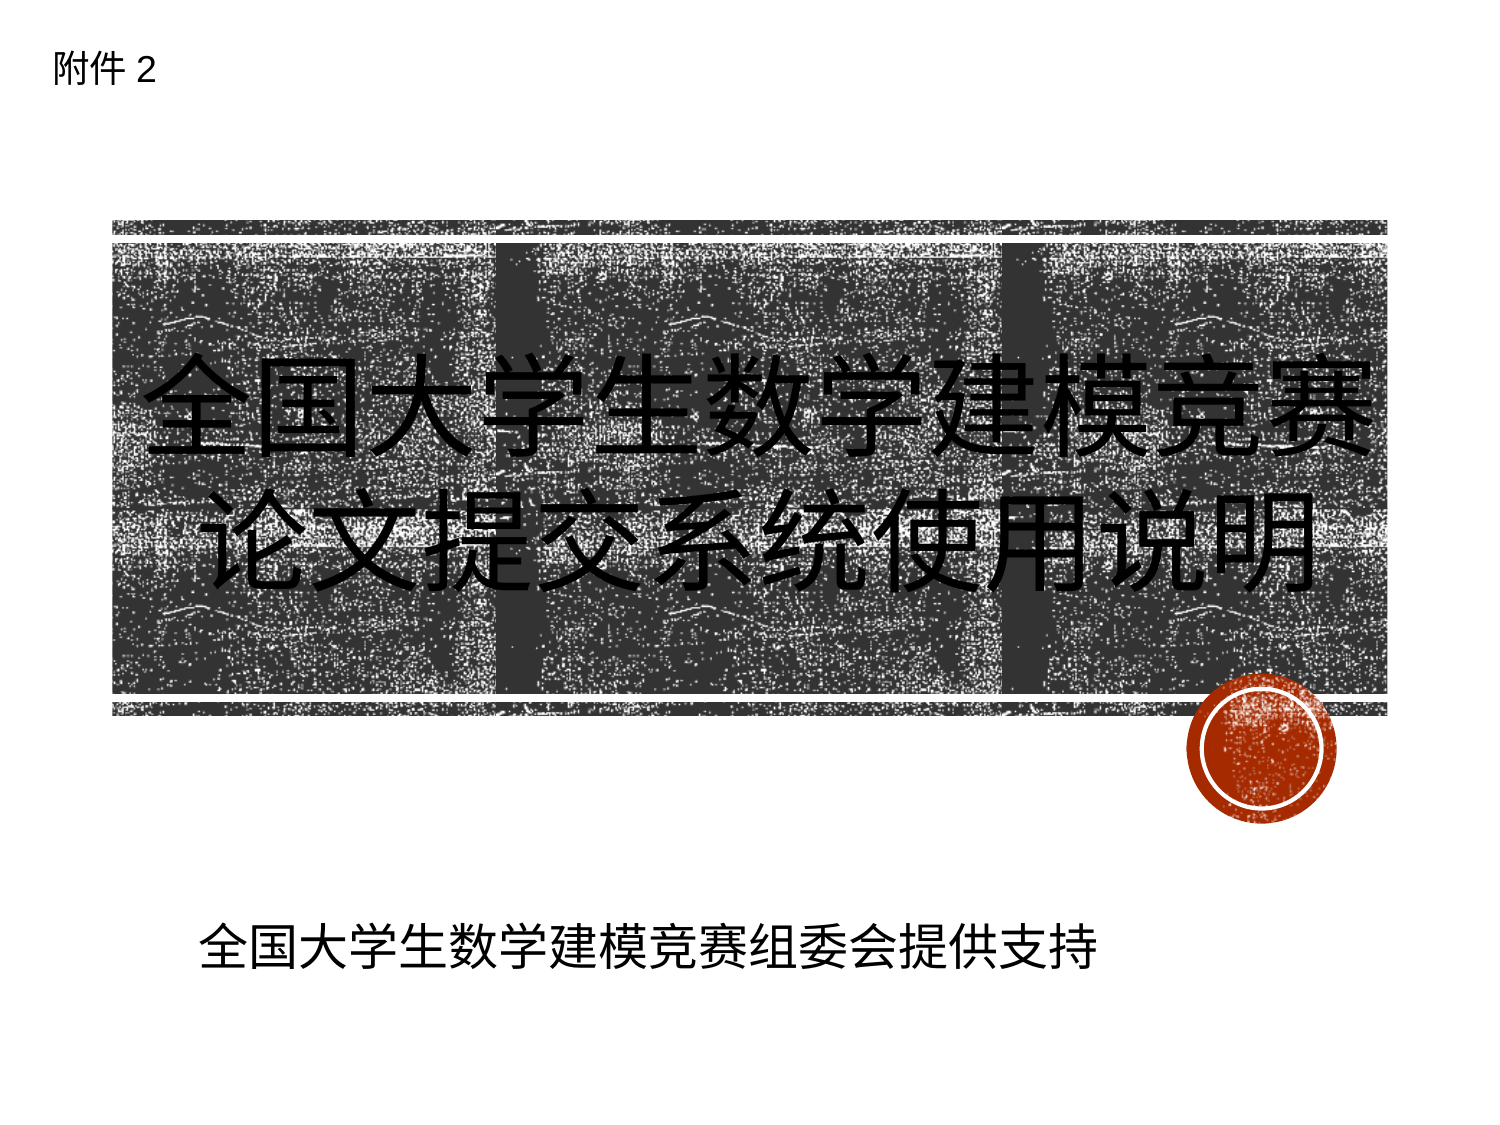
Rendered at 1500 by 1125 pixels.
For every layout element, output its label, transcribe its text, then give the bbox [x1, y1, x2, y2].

text_box 附件2 [37, 37, 247, 98]
subtitle 全国大学生数学建模竞赛组委会提供支持 [182, 914, 1155, 1017]
title 全国大学生数学建模竞赛 论文提交系统使用说明 [73, 221, 1445, 720]
